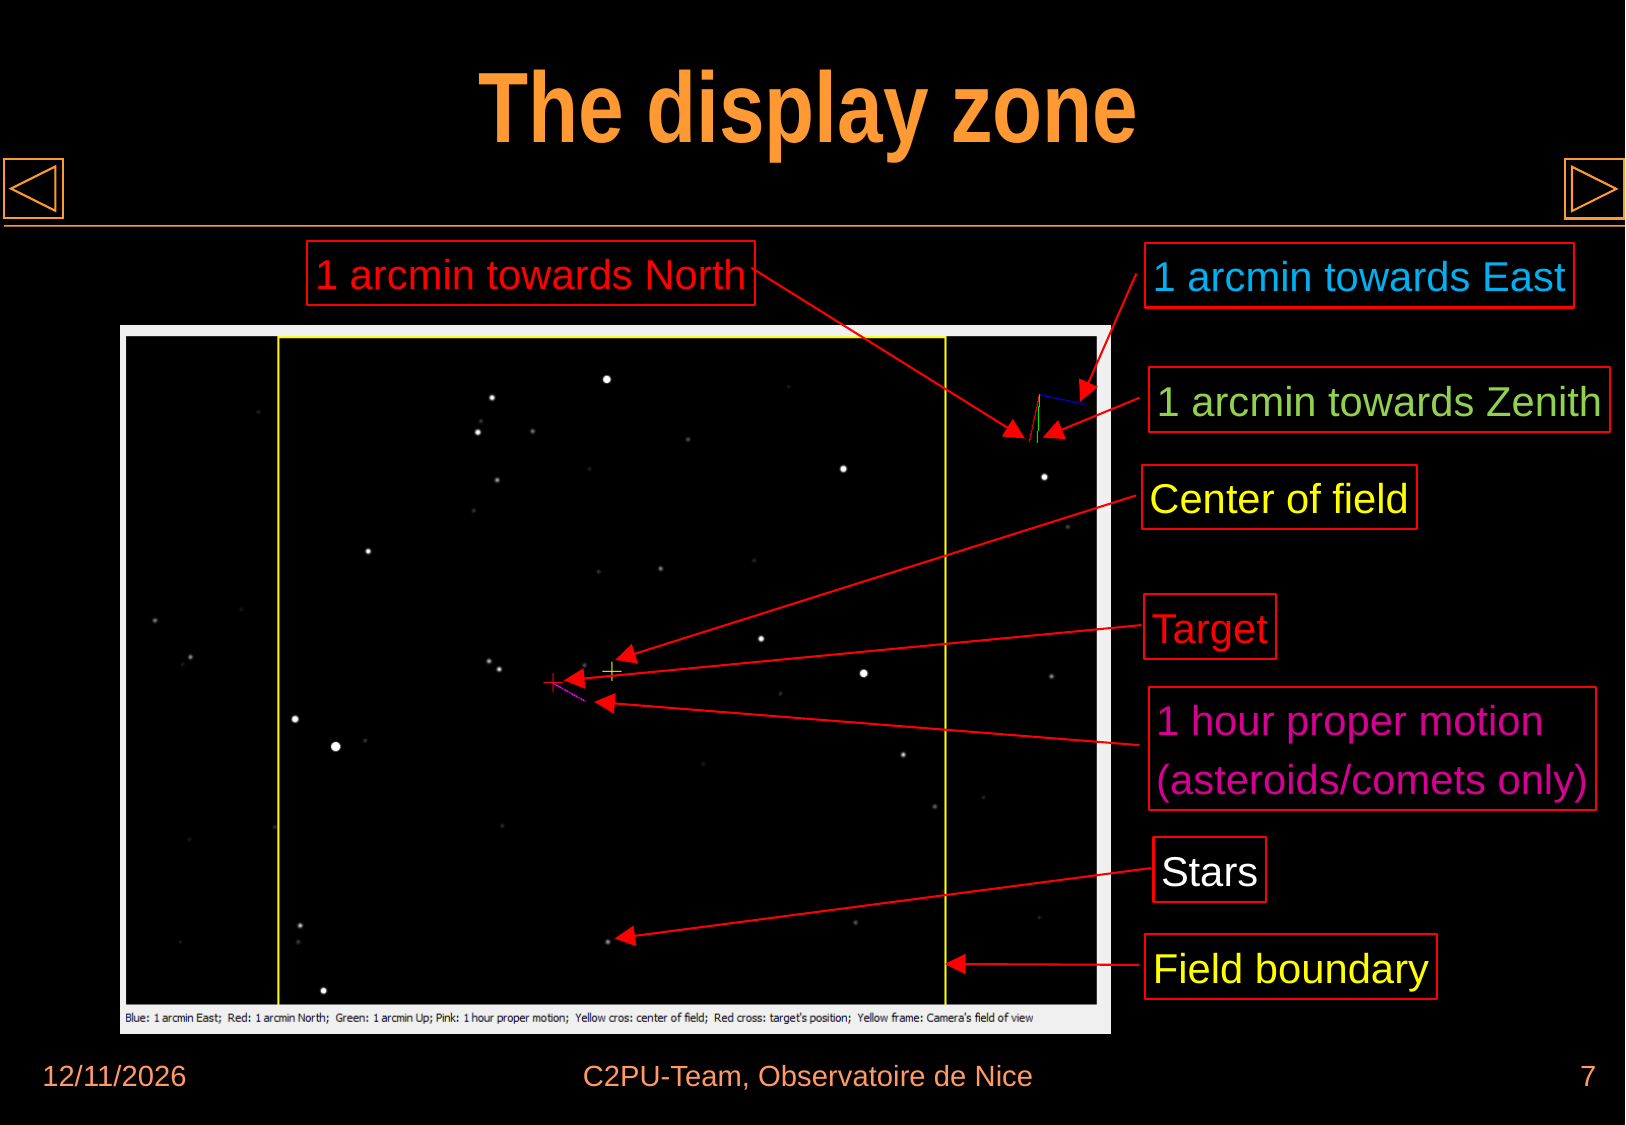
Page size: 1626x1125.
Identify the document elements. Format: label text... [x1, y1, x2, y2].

text_box 1 arcmin towards Zenith [1149, 367, 1611, 432]
text_box Center of field [1141, 464, 1417, 530]
text_box Target [1144, 594, 1276, 660]
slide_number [27, 1037, 366, 1113]
text_box 1 arcmin towards East [1145, 242, 1574, 308]
picture [120, 325, 1111, 1034]
text_box 1 arcmin towards North [307, 240, 845, 326]
title The display zone [178, 23, 1438, 211]
footer C2PU-Team, Observatoire de Nice [551, 1037, 1066, 1113]
text_box Field boundary [1145, 934, 1438, 999]
slide_number 7 [1272, 1037, 1612, 1113]
text_box Stars [1153, 837, 1267, 903]
text_box 1 hour proper motion (asteroids/comets only) [1148, 686, 1597, 810]
